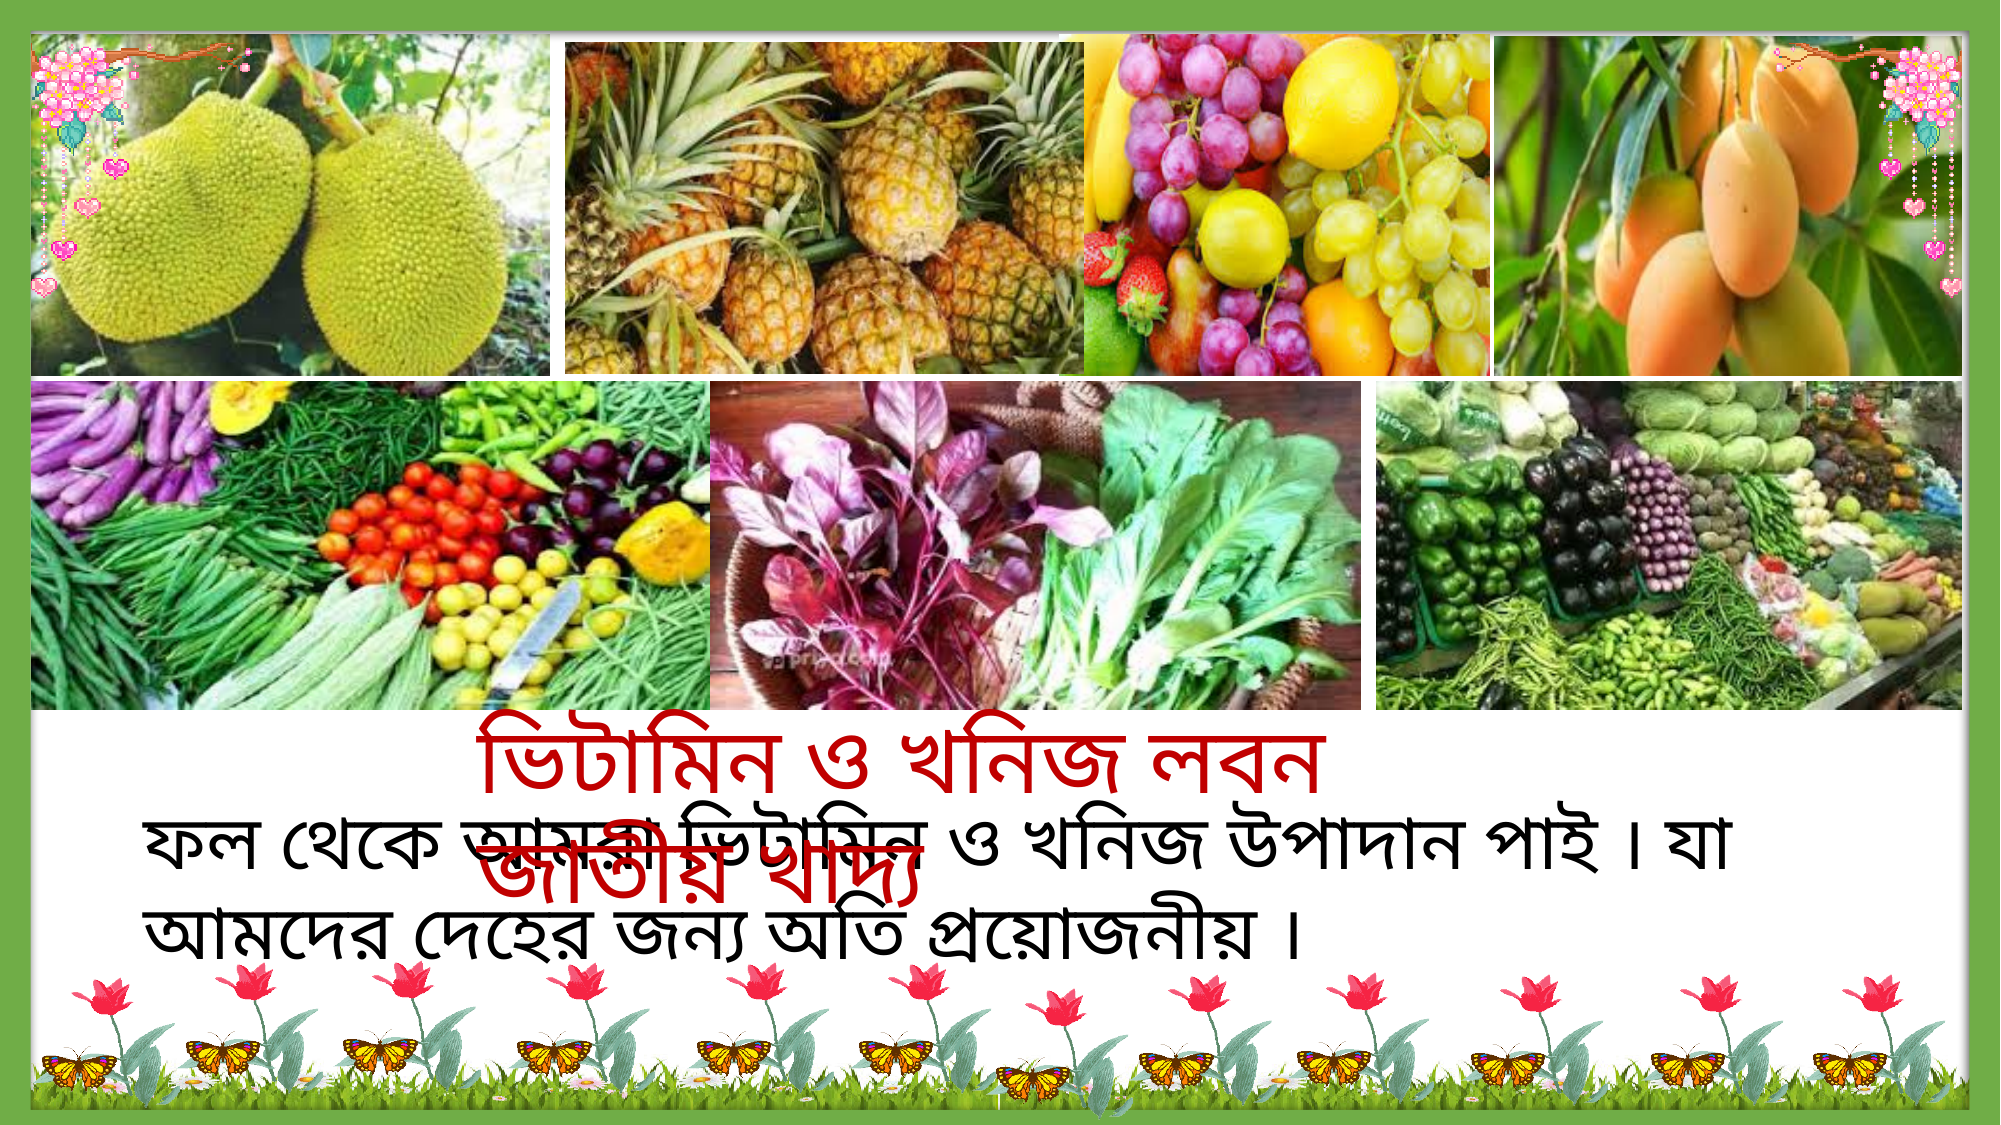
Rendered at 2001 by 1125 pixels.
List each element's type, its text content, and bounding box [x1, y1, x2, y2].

picture [1376, 381, 1962, 710]
picture [18, 849, 1973, 1120]
picture [31, 381, 1361, 710]
text_box ফল থেকে আমরা ভিটামিন ও খনিজ উপাদান পাই । যা আমদের দেহের জন্য অতি প্রয়োজনীয় । [1530, 786, 1951, 850]
picture [565, 34, 1490, 376]
text_box ভিটামিন ও খনিজ লবন জাতীয় খাদ্য [463, 694, 1530, 850]
text_box [0, 0, 2000, 1125]
picture [31, 34, 550, 376]
text_box ফল থেকে আমরা ভিটামিন ও খনিজ উপাদান পাই । যা আমদের দেহের জন্য অতি প্রয়োজনীয় । [129, 786, 463, 849]
picture [1494, 36, 1962, 376]
